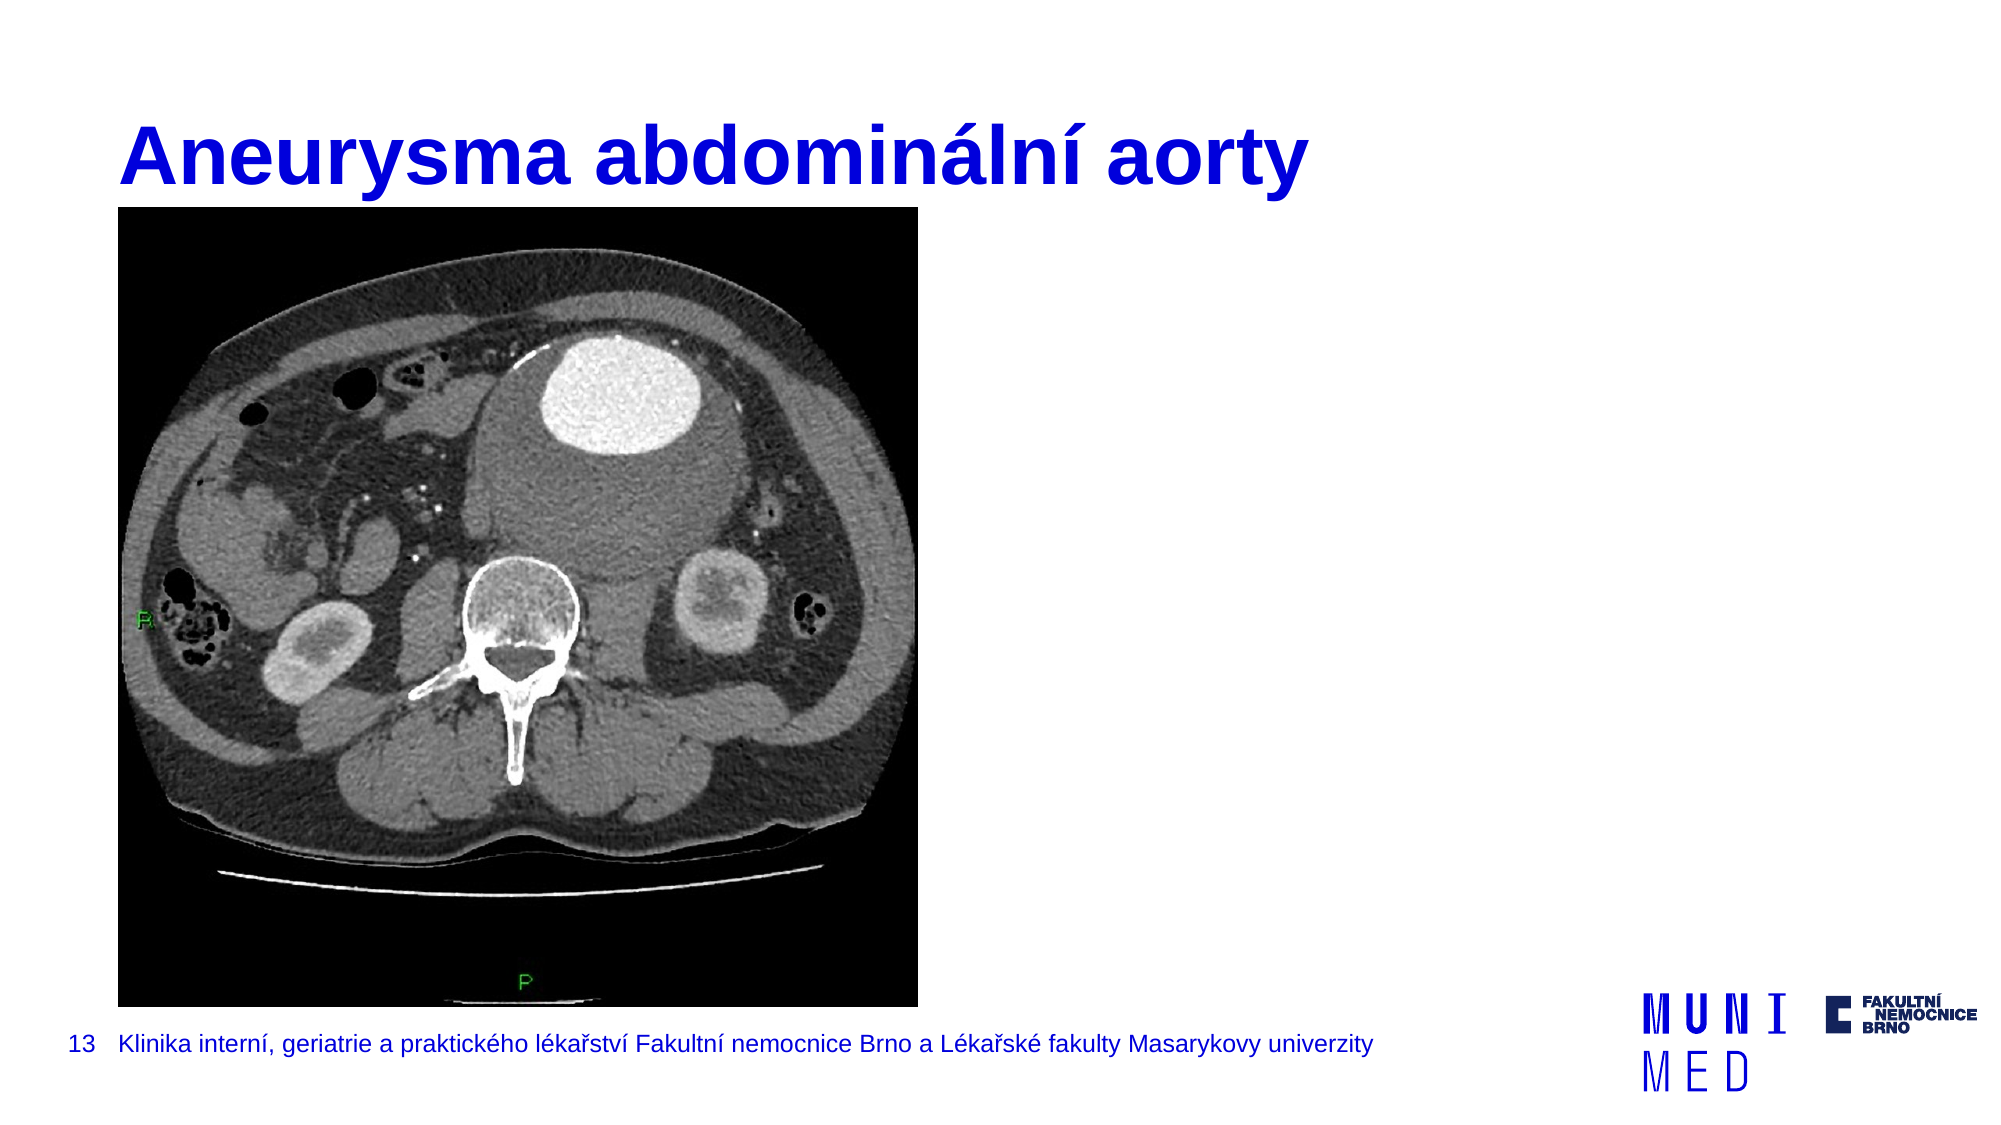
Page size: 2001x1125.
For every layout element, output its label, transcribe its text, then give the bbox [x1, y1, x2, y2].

footer Klinika interní, geriatrie a praktického lékařství Fakultní nemocnice Brno a Lékařské fakulty Masarykovy univerzity [118, 1021, 1418, 1063]
title Aneurysma abdominální aorty [118, 118, 1883, 193]
picture [117, 207, 918, 1008]
slide_number 13 [67, 1021, 110, 1063]
